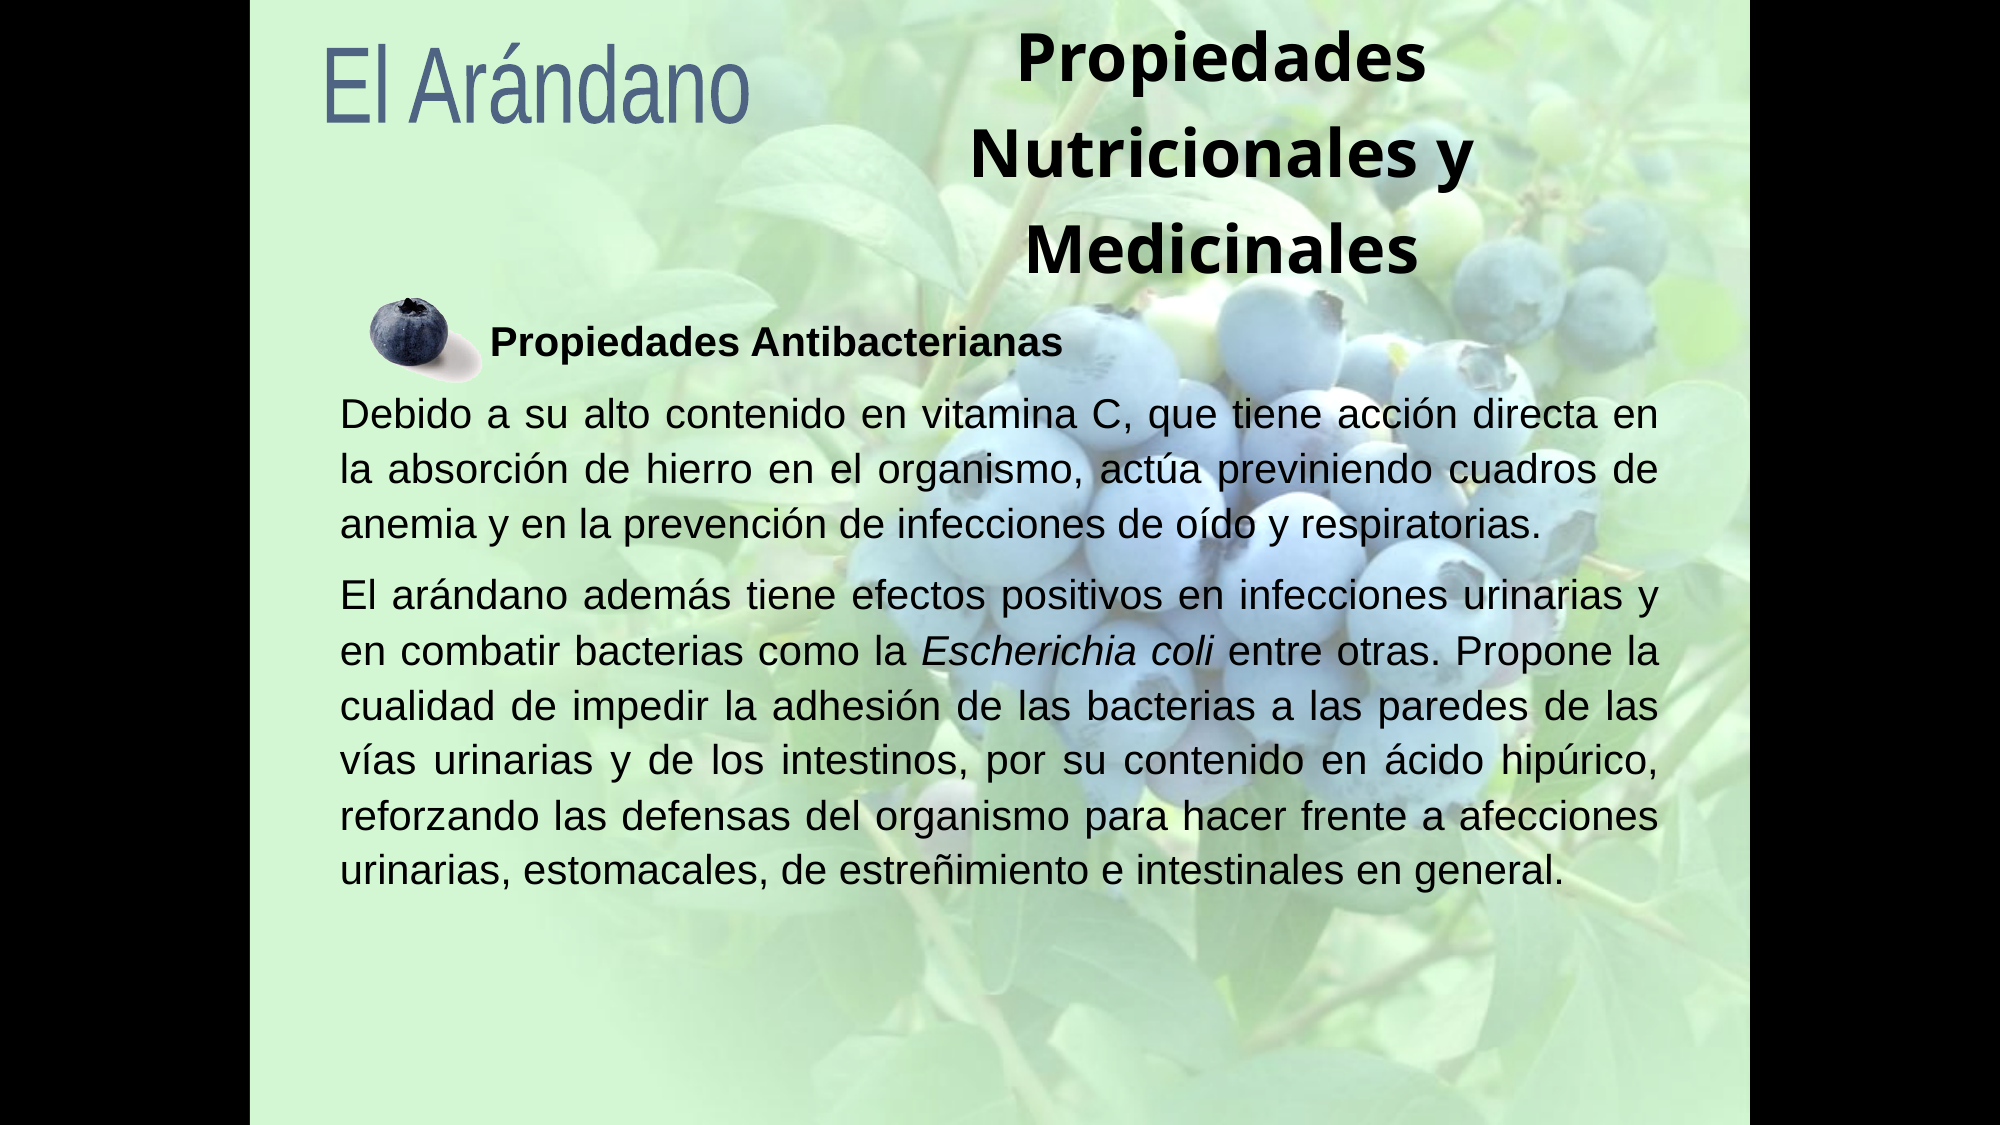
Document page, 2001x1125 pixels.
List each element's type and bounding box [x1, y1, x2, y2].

picture [249, 0, 1750, 1125]
